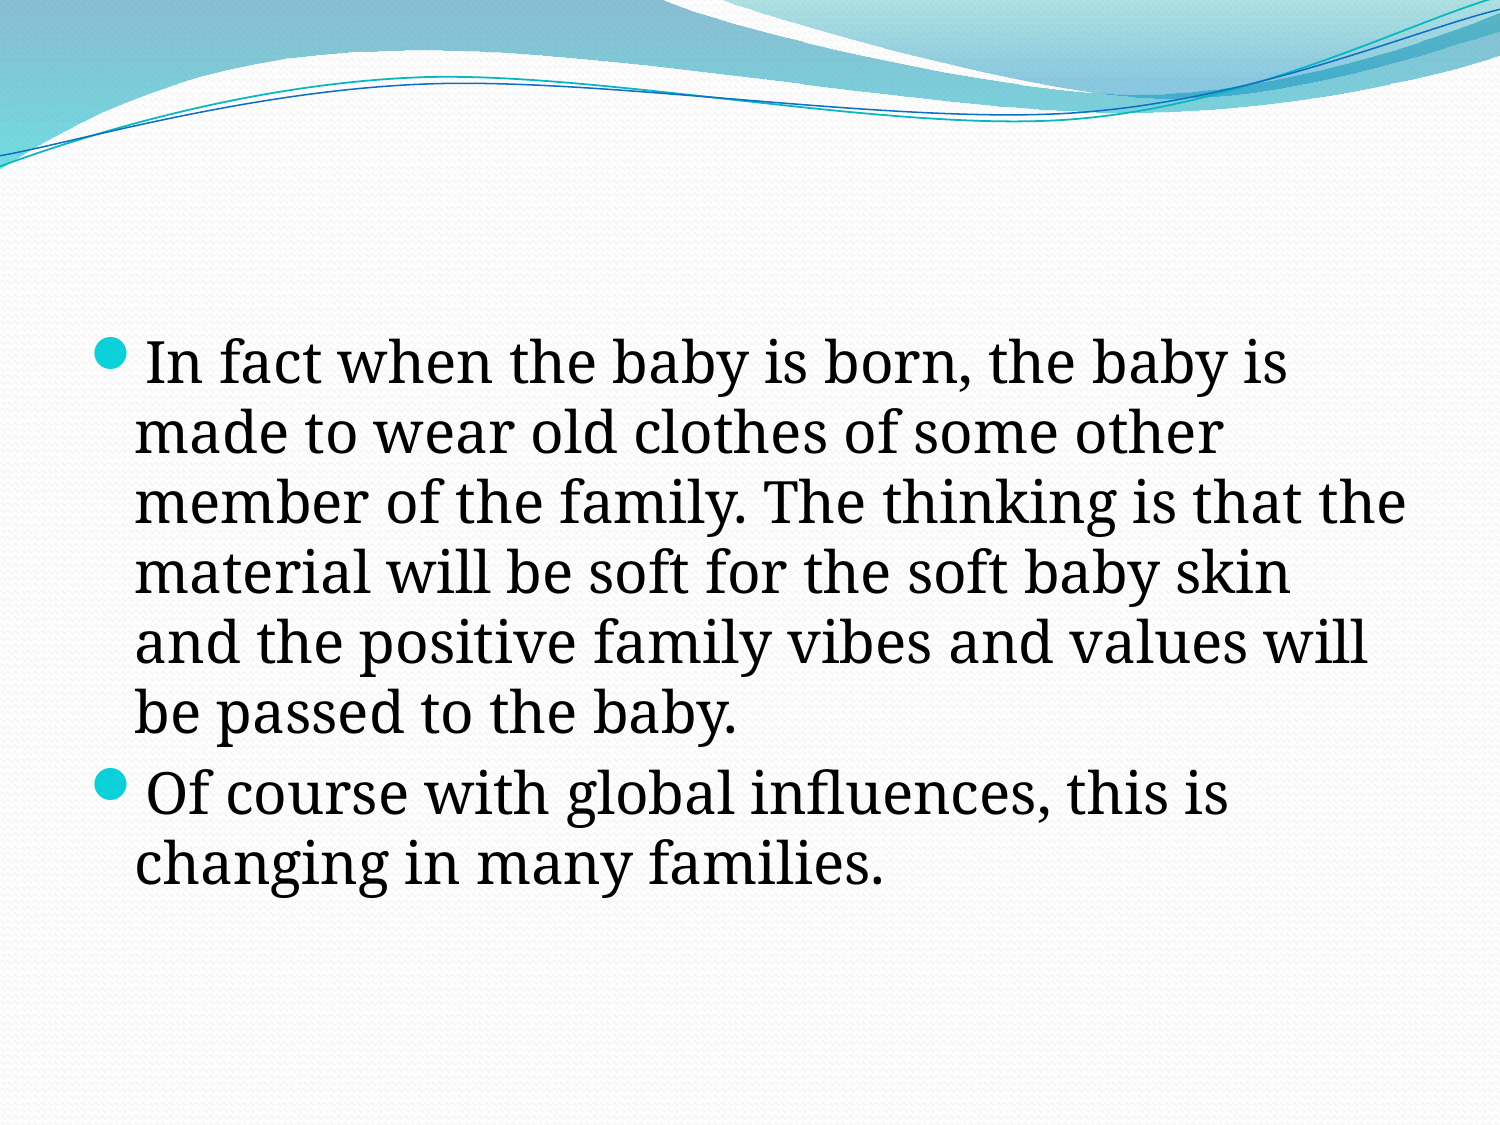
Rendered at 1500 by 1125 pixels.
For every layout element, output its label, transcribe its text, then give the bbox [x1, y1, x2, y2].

list In fact when the baby is born, the baby is made to wear old clothes of some other member of the family. The thinking is that the material will be soft for the soft baby skin and the positive family vibes and values will be passed to the baby. Of course with global influences, this is changing in many families. [75, 317, 1425, 1038]
